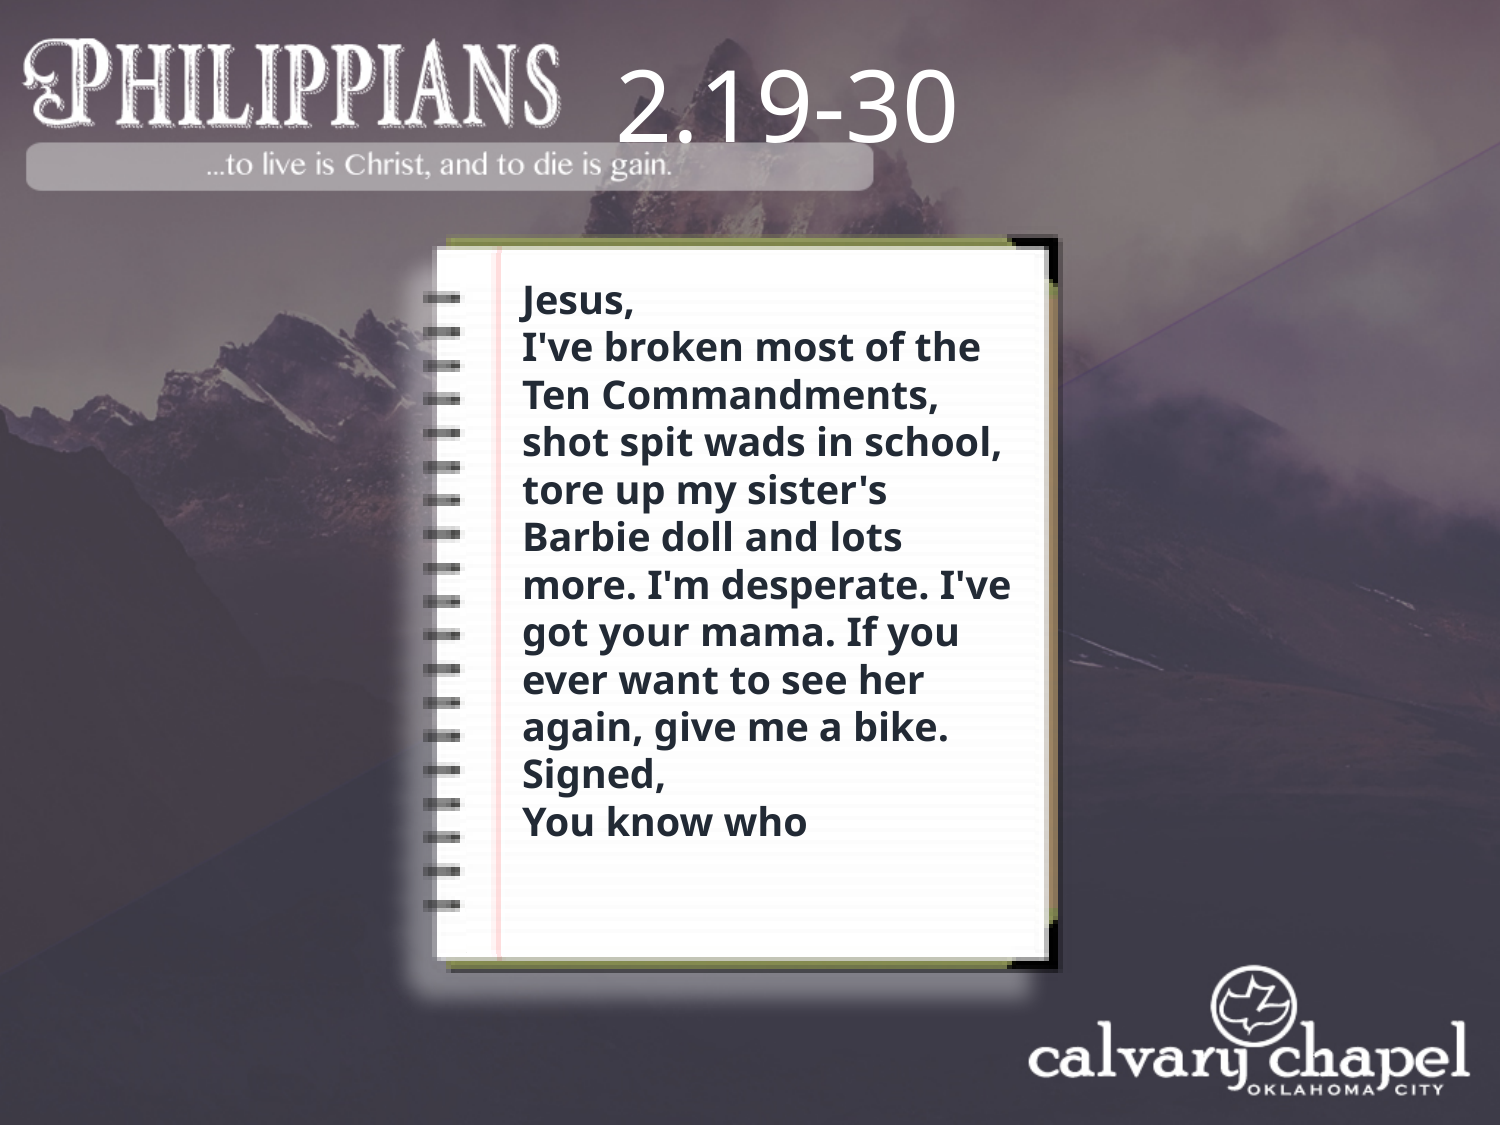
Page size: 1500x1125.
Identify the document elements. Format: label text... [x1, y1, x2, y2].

text_box 2.19-30 [600, 34, 1206, 171]
text_box John 15.5 ~ I am the vine, you are the branches. He who abides in Me, and I in him, bears much fruit; for without Me you can do nothing. [364, 222, 1066, 1034]
picture [0, 0, 1500, 1125]
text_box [466, 254, 1039, 954]
